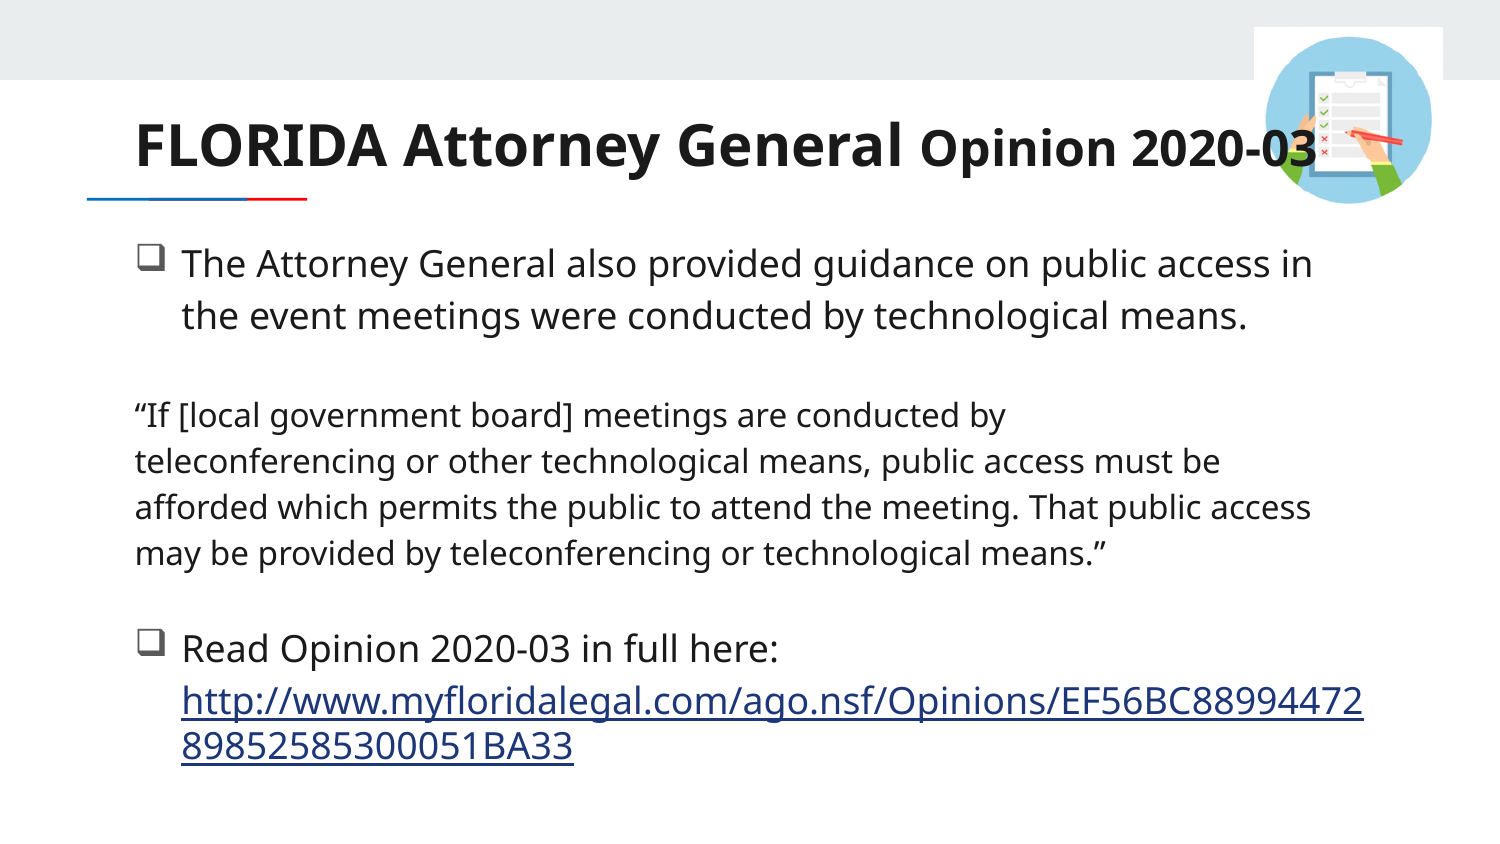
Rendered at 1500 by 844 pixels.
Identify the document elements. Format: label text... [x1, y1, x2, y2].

list The Attorney General also provided guidance on public access in the event meetings were conducted by technological means. “If [local government board] meetings are conducted by teleconferencing or other technological means, public access must be afforded which permits the public to attend the meeting. That public access may be provided by teleconferencing or technological means.” Read Opinion 2020-03 in full here: http://www.myfloridalegal.com/ago.nsf/Opinions/EF56BC8899447289852585300051BA33 [119, 218, 1381, 590]
picture [1251, 26, 1443, 217]
title FLORIDA Attorney General Opinion 2020-03 [119, 93, 1246, 182]
